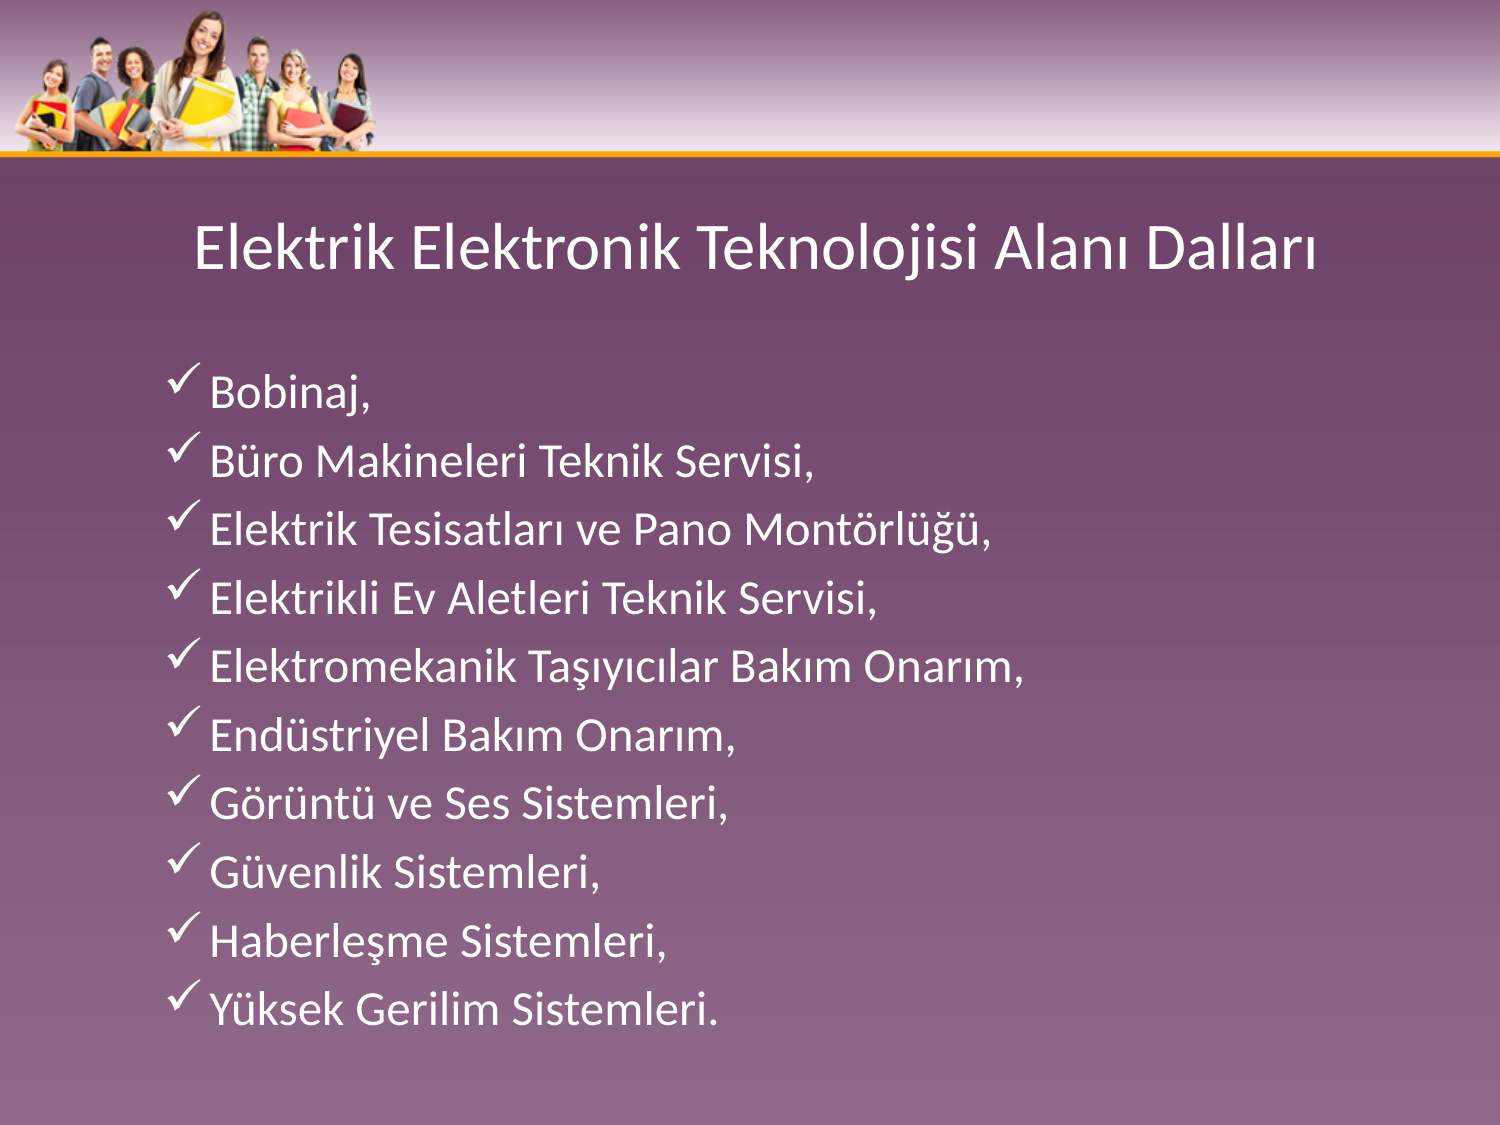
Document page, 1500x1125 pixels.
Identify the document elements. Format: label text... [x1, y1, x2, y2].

list Bobinaj, Büro Makineleri Teknik Servisi, Elektrik Tesisatları ve Pano Montörlüğü, Elektrikli Ev Aletleri Teknik Servisi, Elektromekanik Taşıyıcılar Bakım Onarım, Endüstriyel Bakım Onarım, Görüntü ve Ses Sistemleri, Güvenlik Sistemleri, Haberleşme Sistemleri, Yüksek Gerilim Sistemleri. [75, 352, 1425, 1047]
picture [0, 0, 1500, 1125]
title Elektrik Elektronik Teknolojisi Alanı Dalları [82, 149, 1432, 337]
